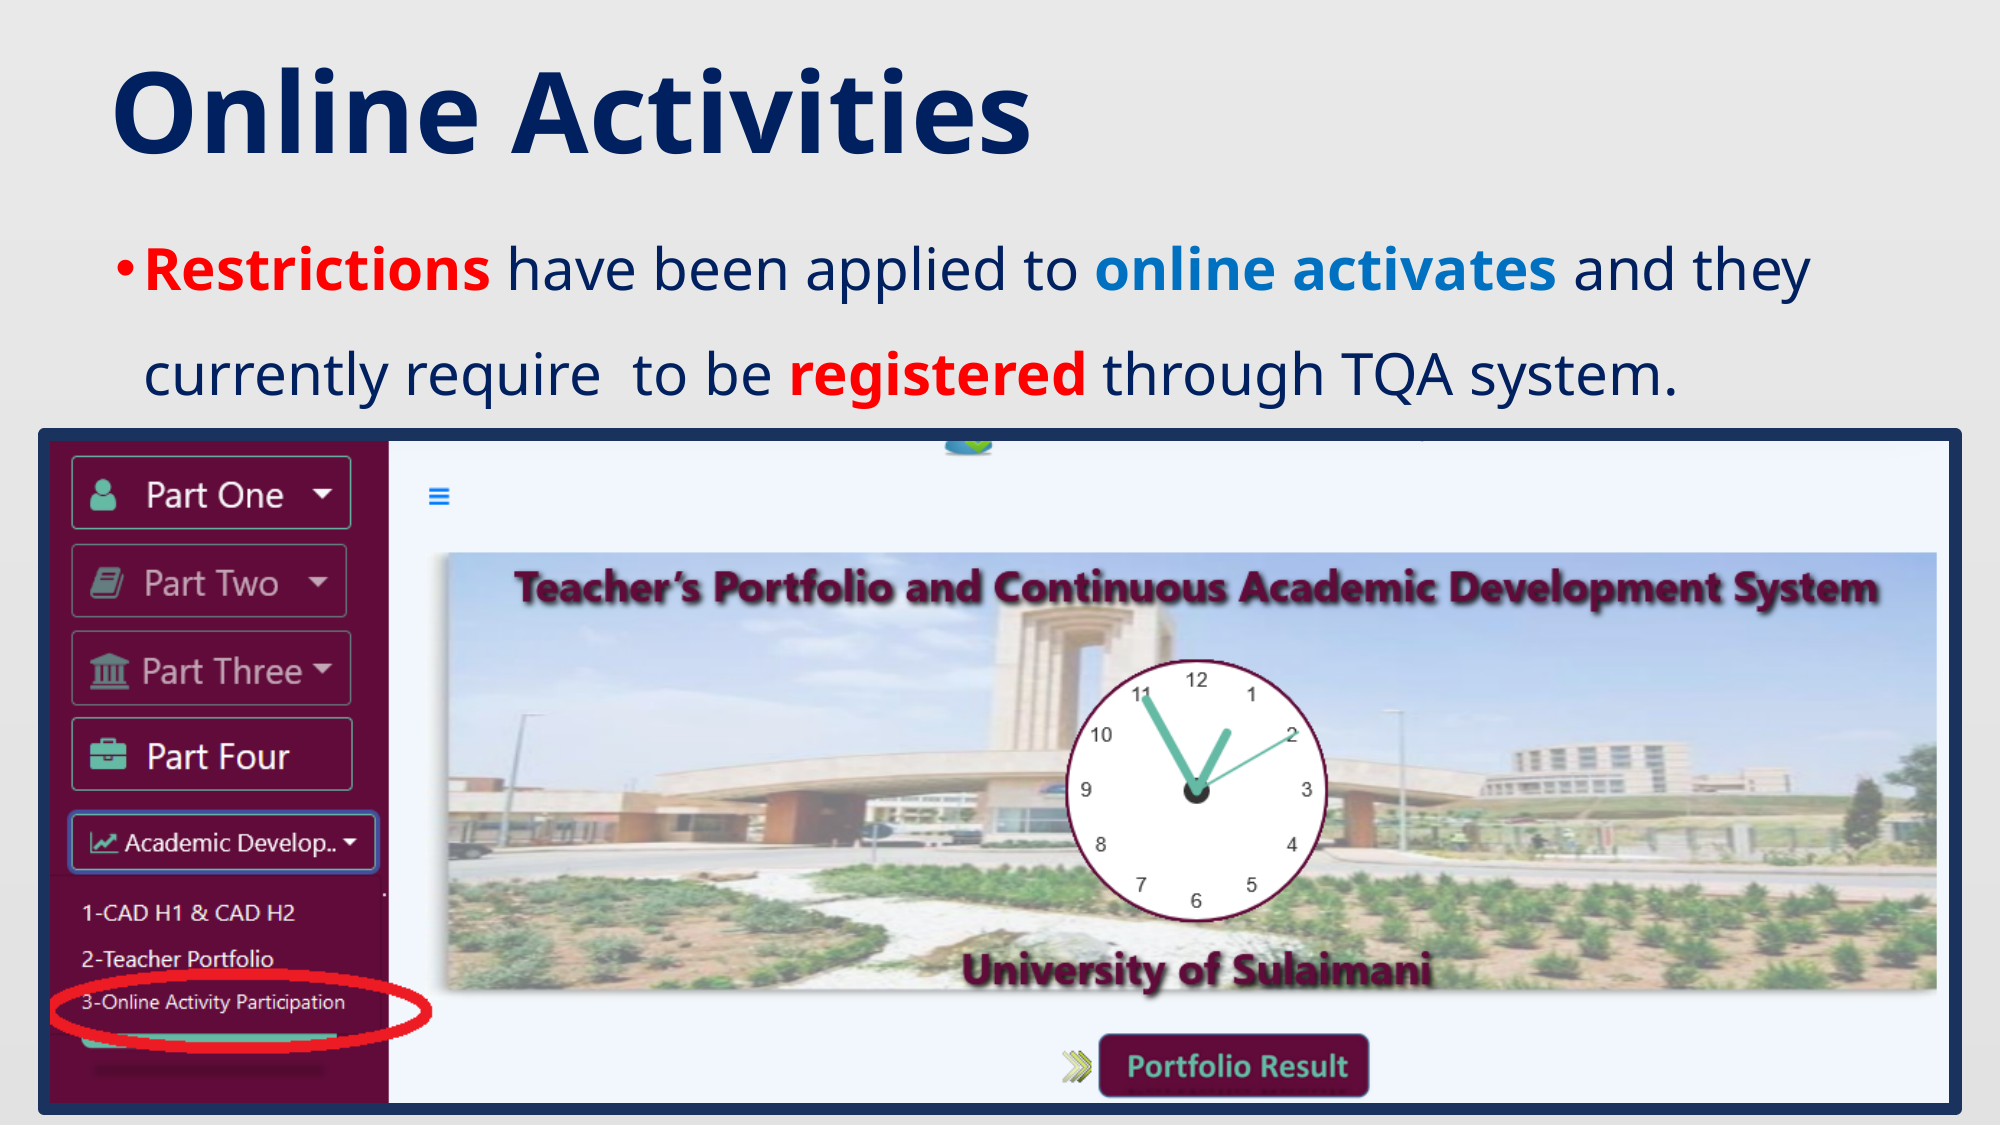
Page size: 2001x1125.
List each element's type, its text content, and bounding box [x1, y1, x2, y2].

picture [50, 440, 1950, 1103]
title Online Activities [94, 22, 2000, 186]
list Restrictions have been applied to online activates and they currently require to be registered through TQA system. [100, 190, 1937, 428]
